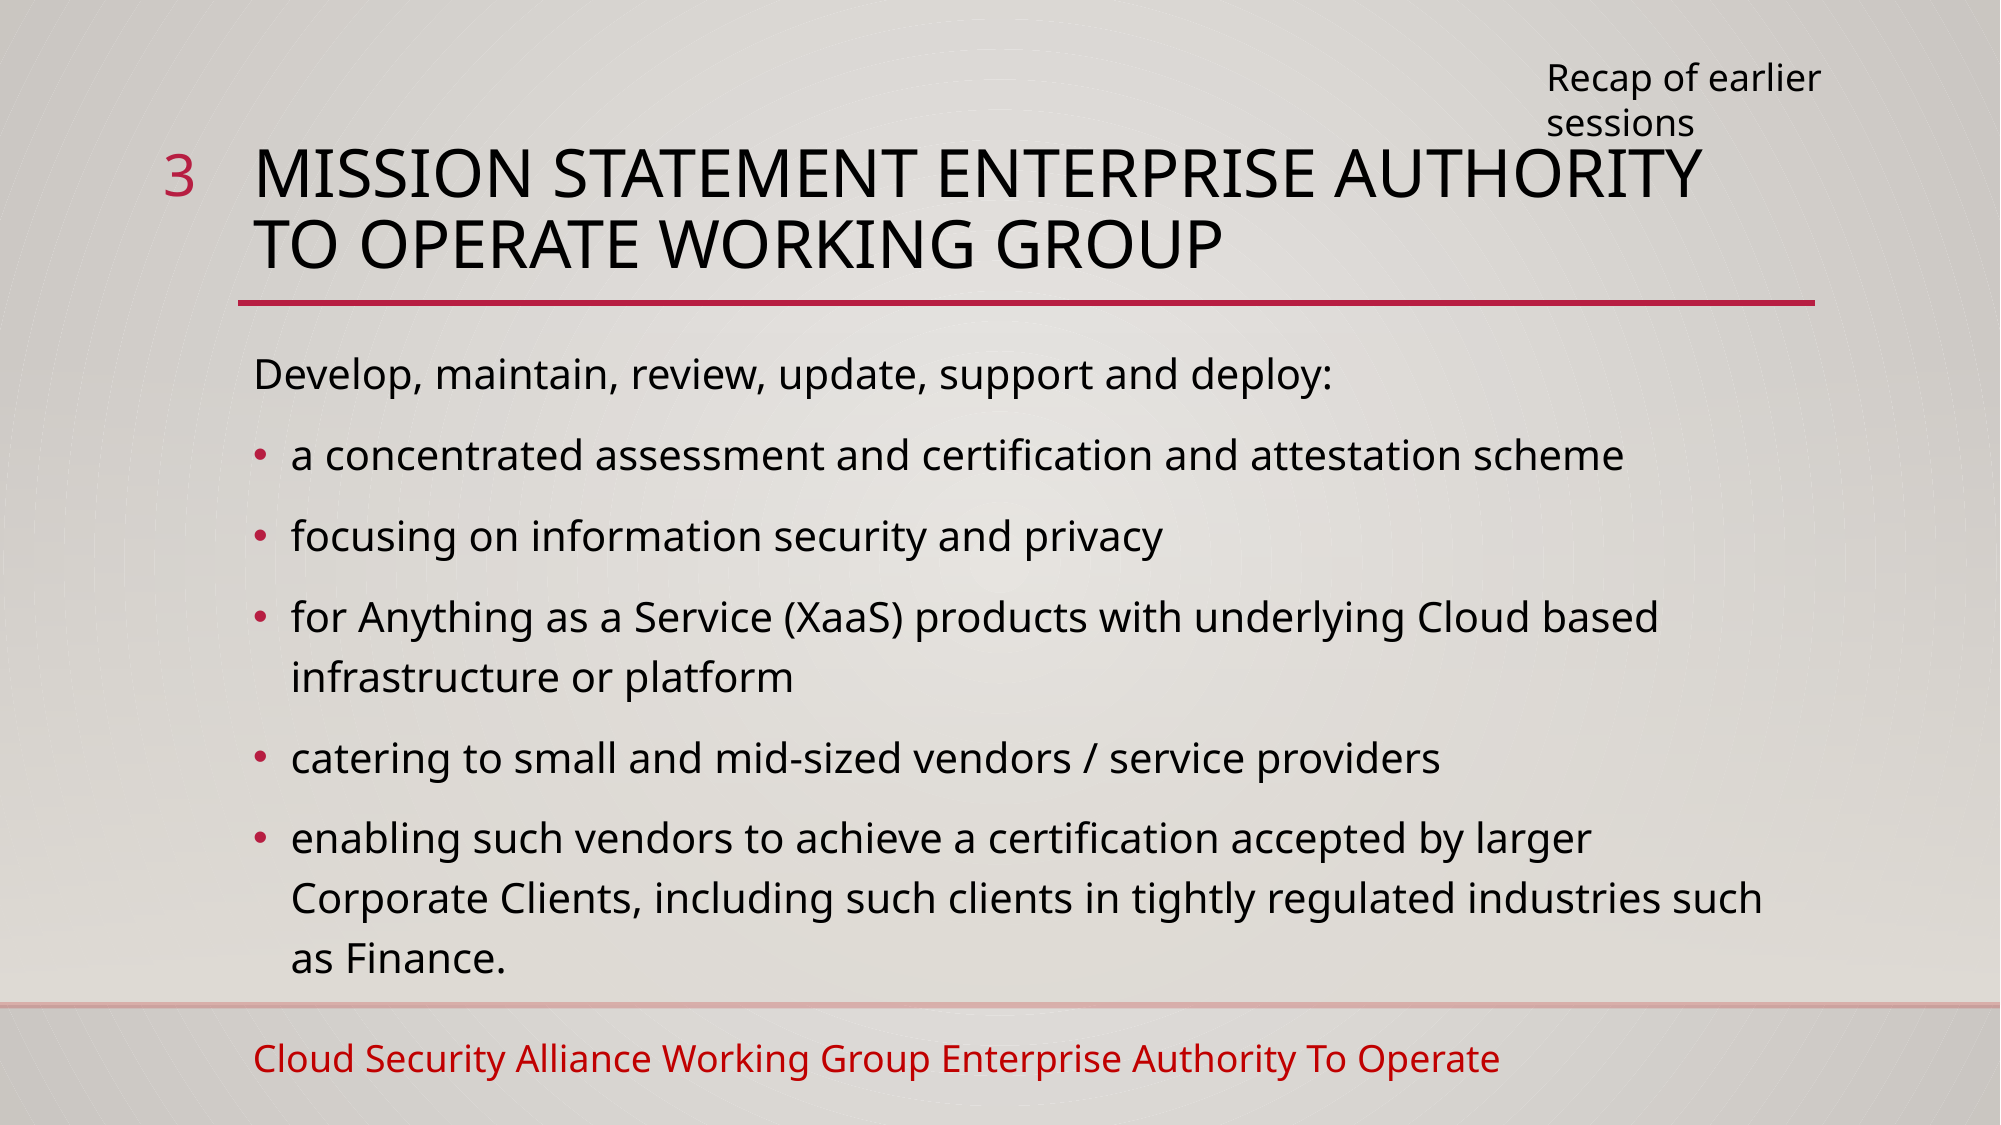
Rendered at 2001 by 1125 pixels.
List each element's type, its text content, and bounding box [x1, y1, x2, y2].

title Mission Statement Enterprise Authority To Operate Working Group [238, 131, 1814, 305]
list Develop, maintain, review, update, support and deploy: a concentrated assessment and certification and attestation scheme focusing on information security and privacy for Anything as a Service (XaaS) products with underlying Cloud based infrastructure or platform catering to small and mid-sized vendors / service providers enabling such vendors to achieve a certification accepted by larger Corporate Clients, including such clients in tightly regulated industries such as Finance. [238, 330, 1814, 993]
slide_number 3 [78, 131, 212, 214]
text_box Recap of earlier sessions [1531, 46, 1982, 151]
